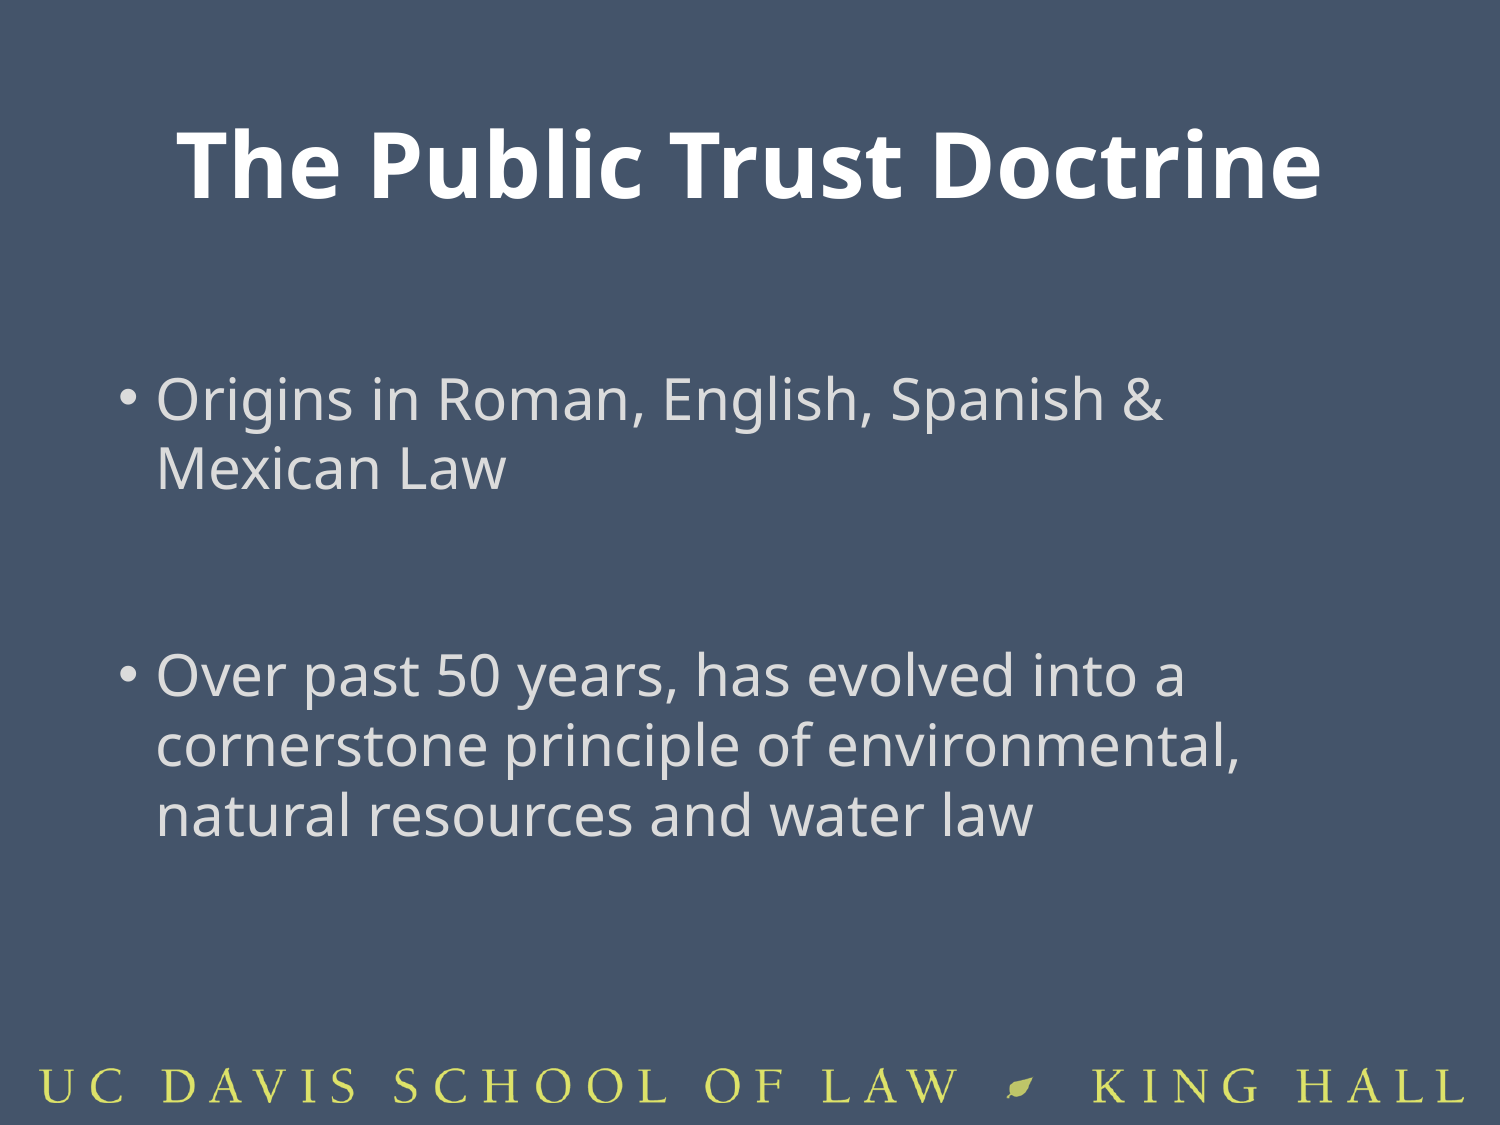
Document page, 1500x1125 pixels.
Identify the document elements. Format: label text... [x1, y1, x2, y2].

title The Public Trust Doctrine [0, 59, 1500, 278]
list Origins in Roman, English, Spanish & Mexican Law Over past 50 years, has evolved into a cornerstone principle of environmental, natural resources and water law [103, 354, 1397, 961]
picture [38, 1056, 1465, 1103]
